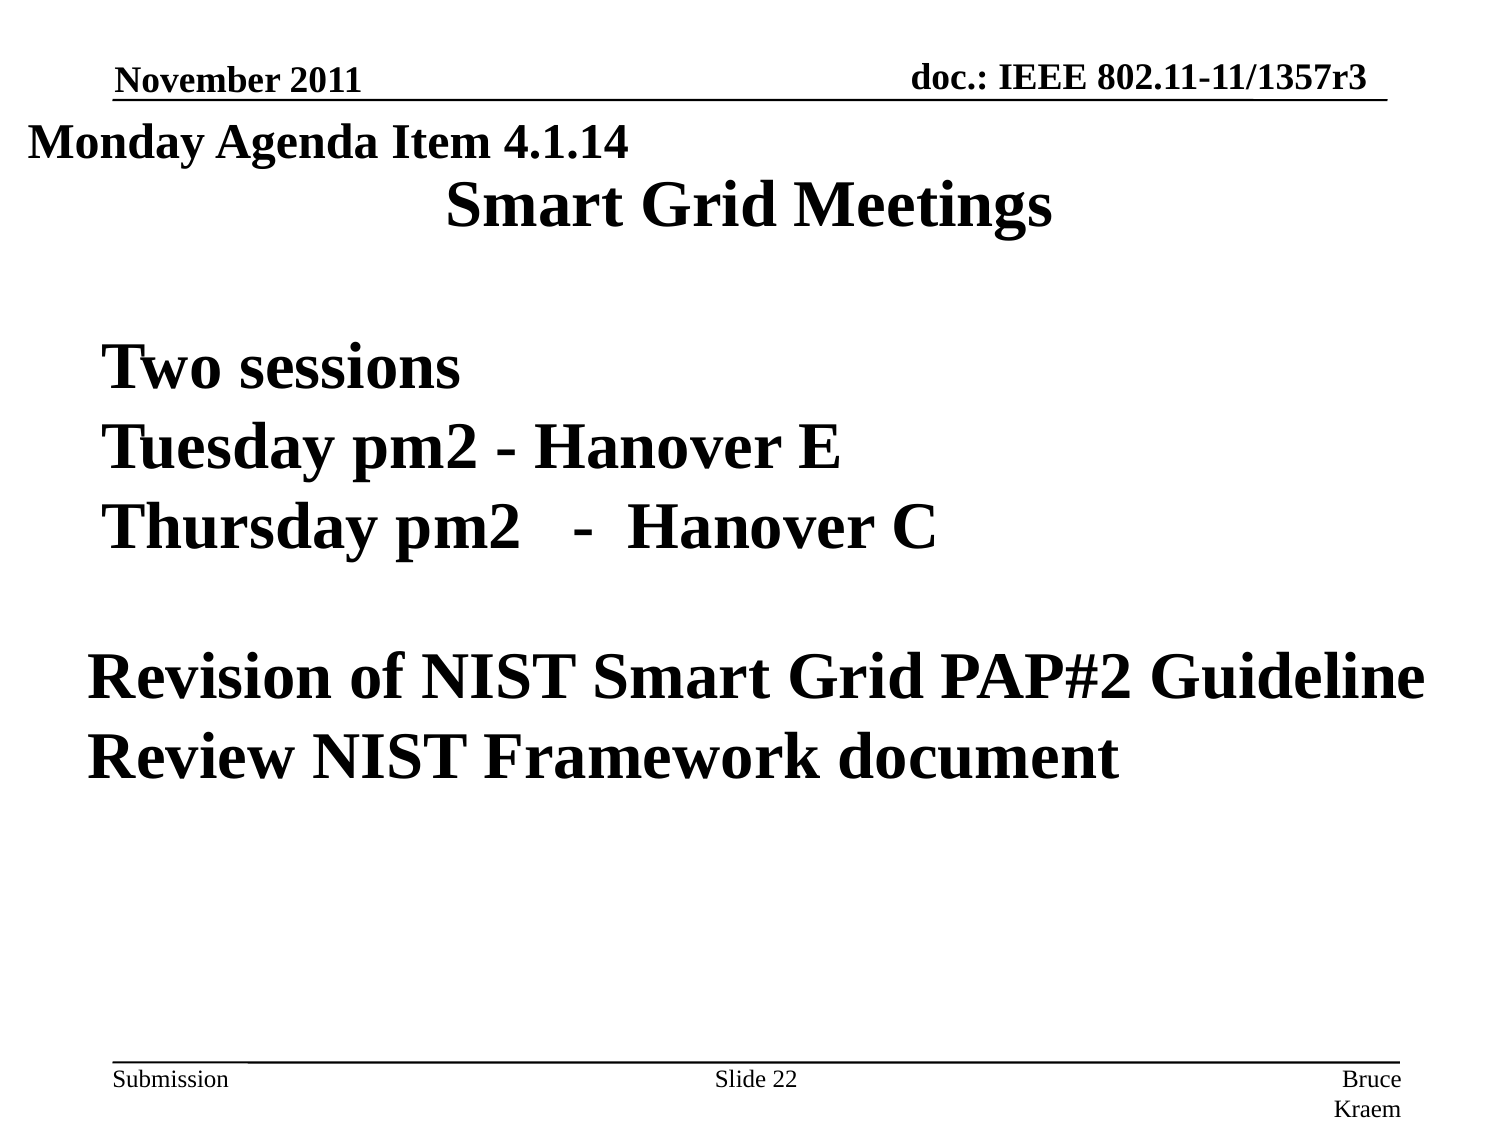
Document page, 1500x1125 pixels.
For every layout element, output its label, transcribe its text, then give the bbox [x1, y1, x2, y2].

text_box Revision of NIST Smart Grid PAP#2 Guideline Review NIST Framework document [73, 624, 1444, 800]
text_box Monday Agenda Item 4.1.14 [12, 101, 644, 176]
title Smart Grid Meetings [112, 112, 1388, 288]
text_box Two sessions Tuesday pm2 - Hanover E Thursday pm2 - Hanover C [86, 314, 956, 569]
slide_number Slide 22 [714, 1062, 798, 1093]
footer Bruce Kraemer, Marvell [1325, 1062, 1402, 1093]
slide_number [114, 54, 366, 100]
